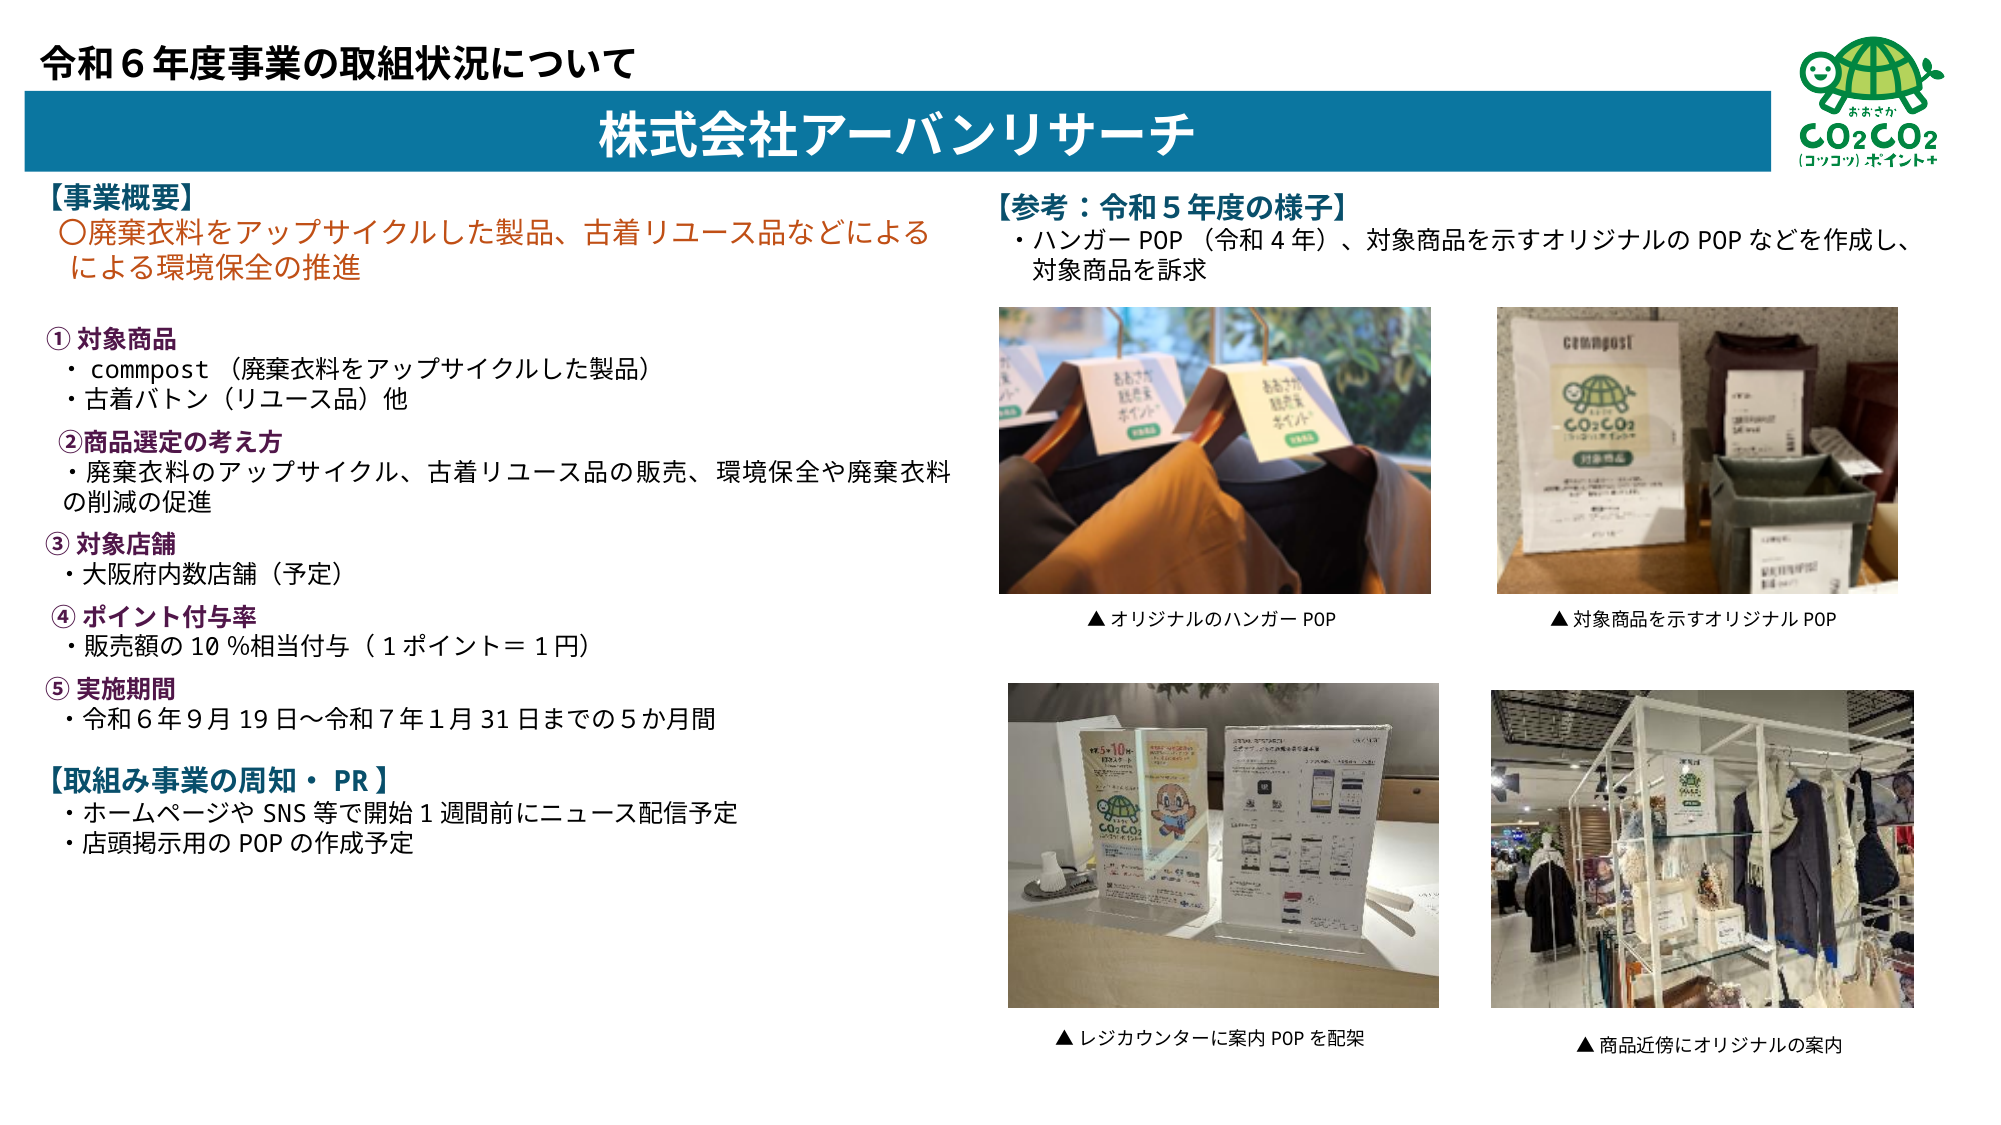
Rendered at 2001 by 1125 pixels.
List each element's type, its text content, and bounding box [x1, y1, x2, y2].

text_box ▲商品近傍にオリジナルの案内 [1507, 1025, 1912, 1070]
text_box 【参考：令和５年度の様子】 ・ハンガーPOP（令和4年）、対象商品を示すオリジナルのPOPなどを作成し、 対象商品を訴求 [967, 182, 1958, 292]
picture [999, 307, 1432, 594]
text_box 【事業概要】 〇廃棄衣料をアップサイクルした製品、古着リユース品などによる による環境保全の推進 ①対象商品 ・commpost（廃棄衣料をアップサイクルした製品） ・古着バトン（リユース品）他 ②商品選定の考え方 ・廃棄衣料のアップサイクル、古着リユース品の販売、環境保全や廃棄衣料 の削減の促進 ③対象店舗 ・大阪府内数店舗（予定） ④ポイント付与率 ・販売額の10％相当付与（1ポイント＝1円） ⑤実施期間 ・令和６年９月19日～令和７年１月31日までの５か月間 【取組み事業の周知・PR】 ・ホームページやSNS等で開始1週間前にニュース配信予定 ・店頭掲示用のPOPの作成予定 [19, 171, 968, 865]
picture [1008, 682, 1440, 1008]
picture [1490, 689, 1914, 1008]
text_box ▲オリジナルのハンガーPOP [979, 600, 1445, 650]
text_box 株式会社アーバンリサーチ [24, 90, 1772, 172]
picture [1496, 307, 1898, 594]
text_box ▲対象商品を示すオリジナルPOP [1461, 600, 1927, 649]
title 令和６年度事業の取組状況について [24, 33, 768, 90]
text_box ▲レジカウンターに案内POPを配架 [1008, 1018, 1413, 1063]
picture [1798, 35, 1946, 169]
